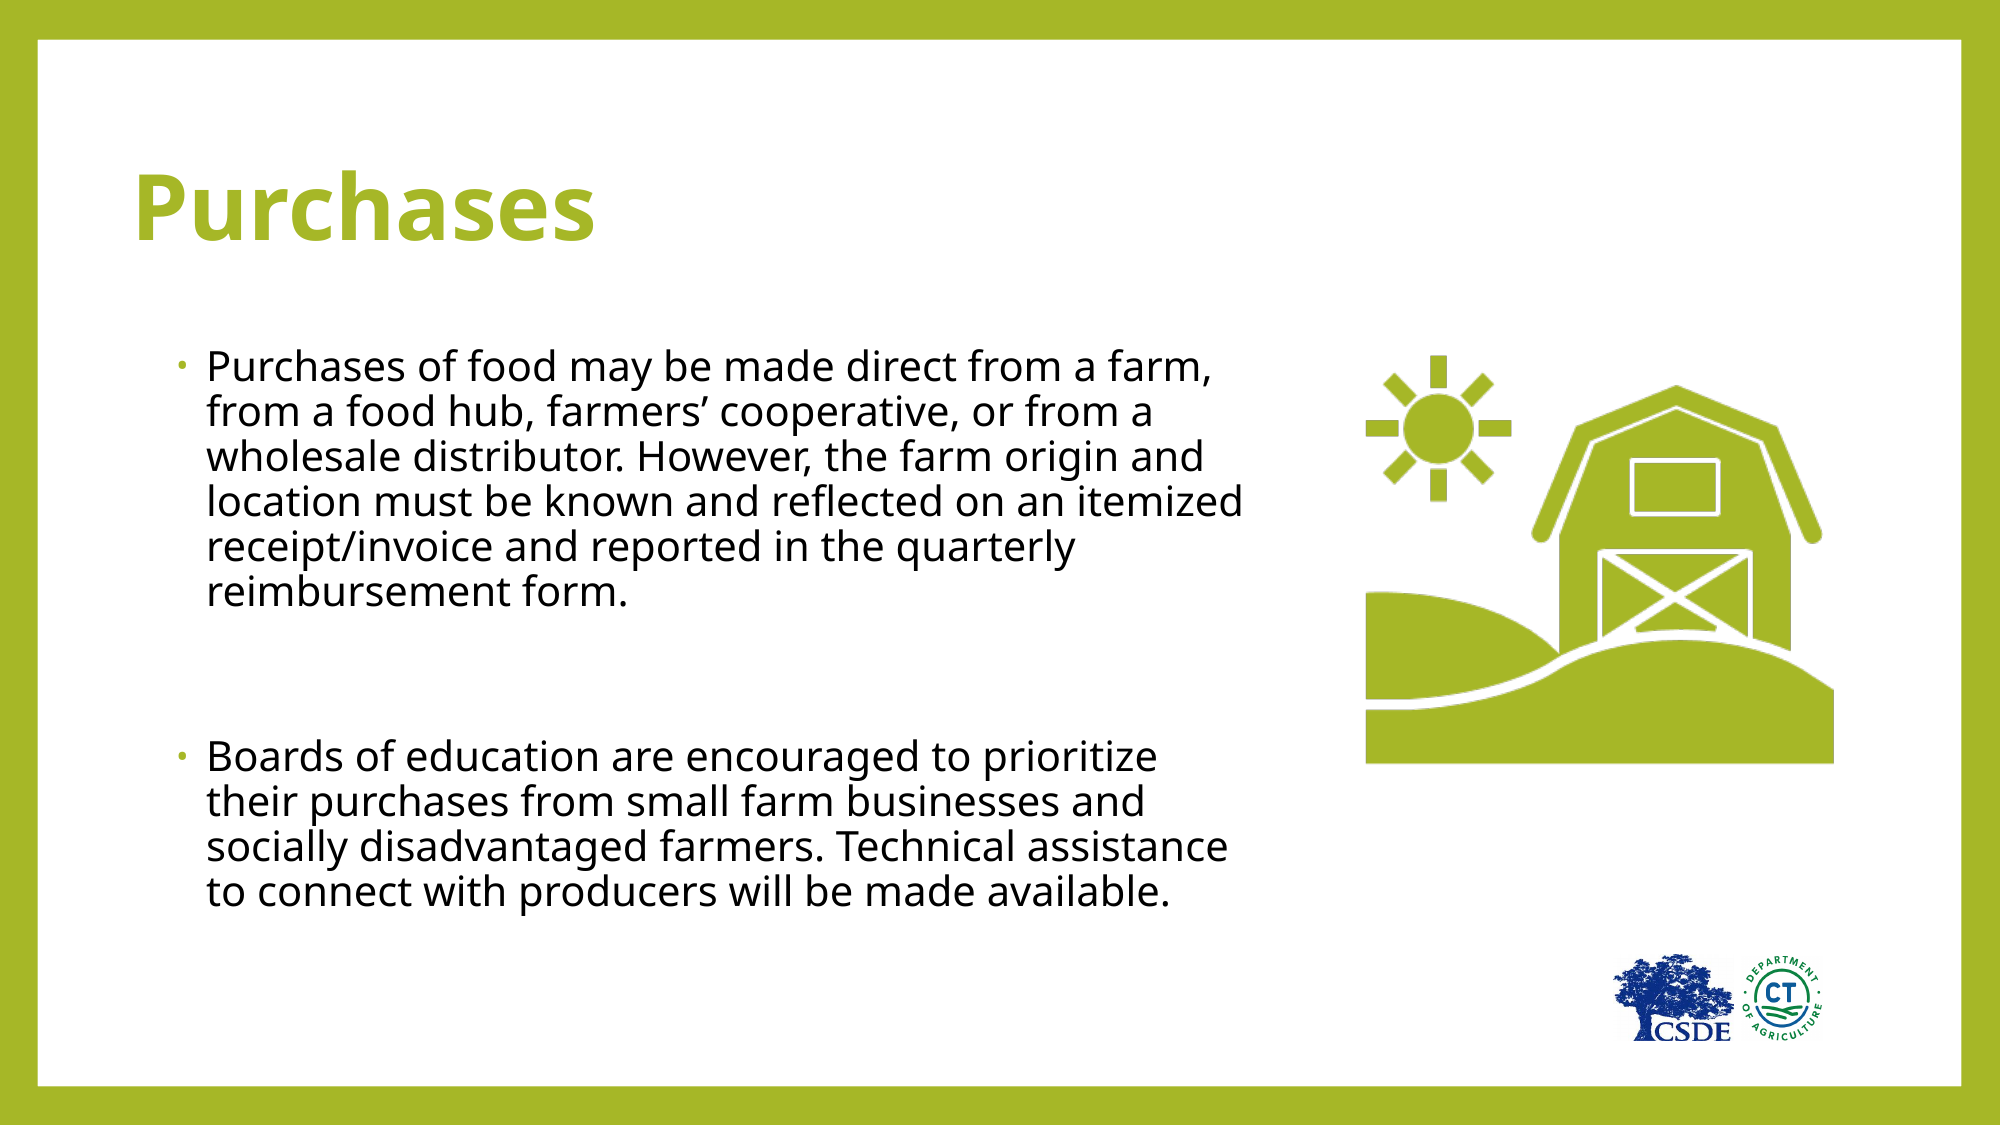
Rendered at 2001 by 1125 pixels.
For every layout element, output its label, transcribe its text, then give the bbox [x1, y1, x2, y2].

picture [1611, 954, 1829, 1043]
list Purchases of food may be made direct from a farm, from a food hub, farmers’ cooperative, or from a wholesale distributor. However, the farm origin and location must be known and reflected on an itemized receipt/invoice and reported in the quarterly reimbursement form. Boards of education are encouraged to prioritize their purchases from small farm businesses and socially disadvantaged farmers. Technical assistance to connect with producers will be made available. [115, 337, 1264, 1000]
text_box [36, 38, 1963, 1088]
picture [1342, 304, 1858, 820]
title Purchases [115, 99, 1264, 323]
